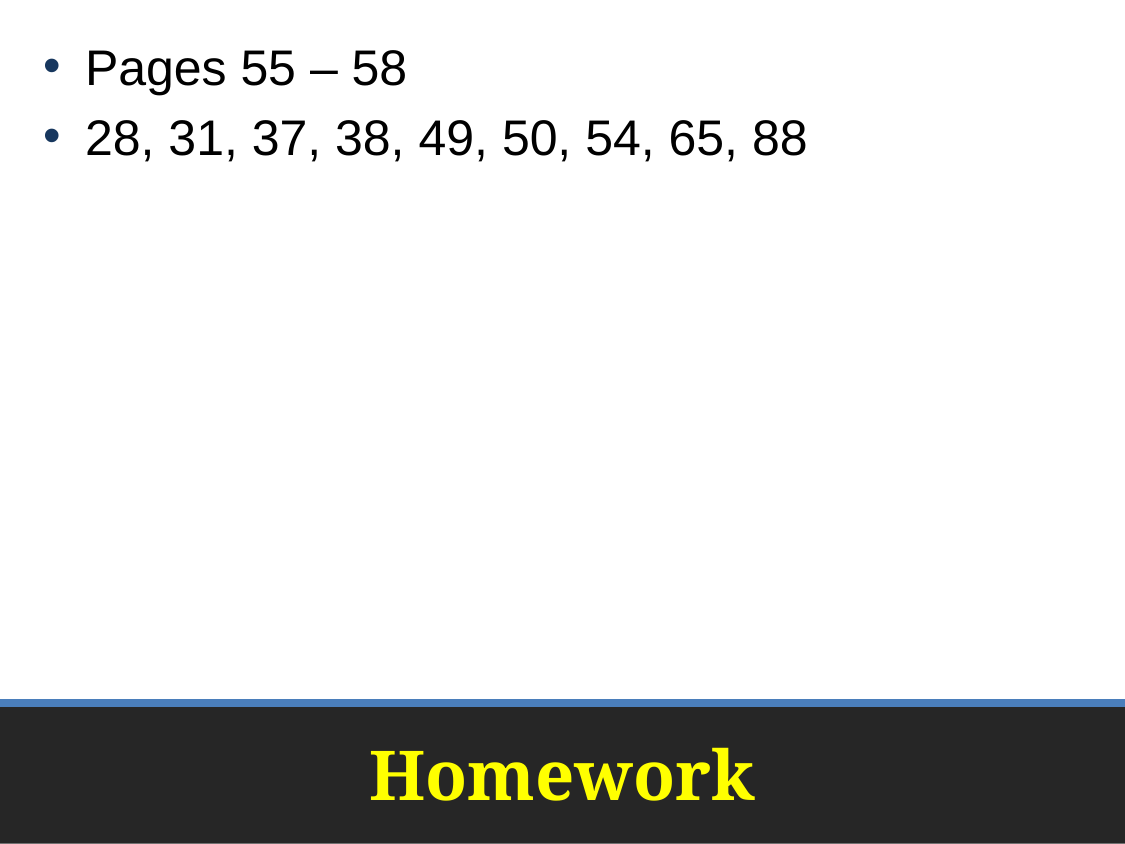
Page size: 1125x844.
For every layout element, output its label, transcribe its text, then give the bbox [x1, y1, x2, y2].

title Homework [28, 703, 1097, 844]
list Pages 55 – 58 28, 31, 37, 38, 49, 50, 54, 65, 88 [28, 28, 1097, 694]
